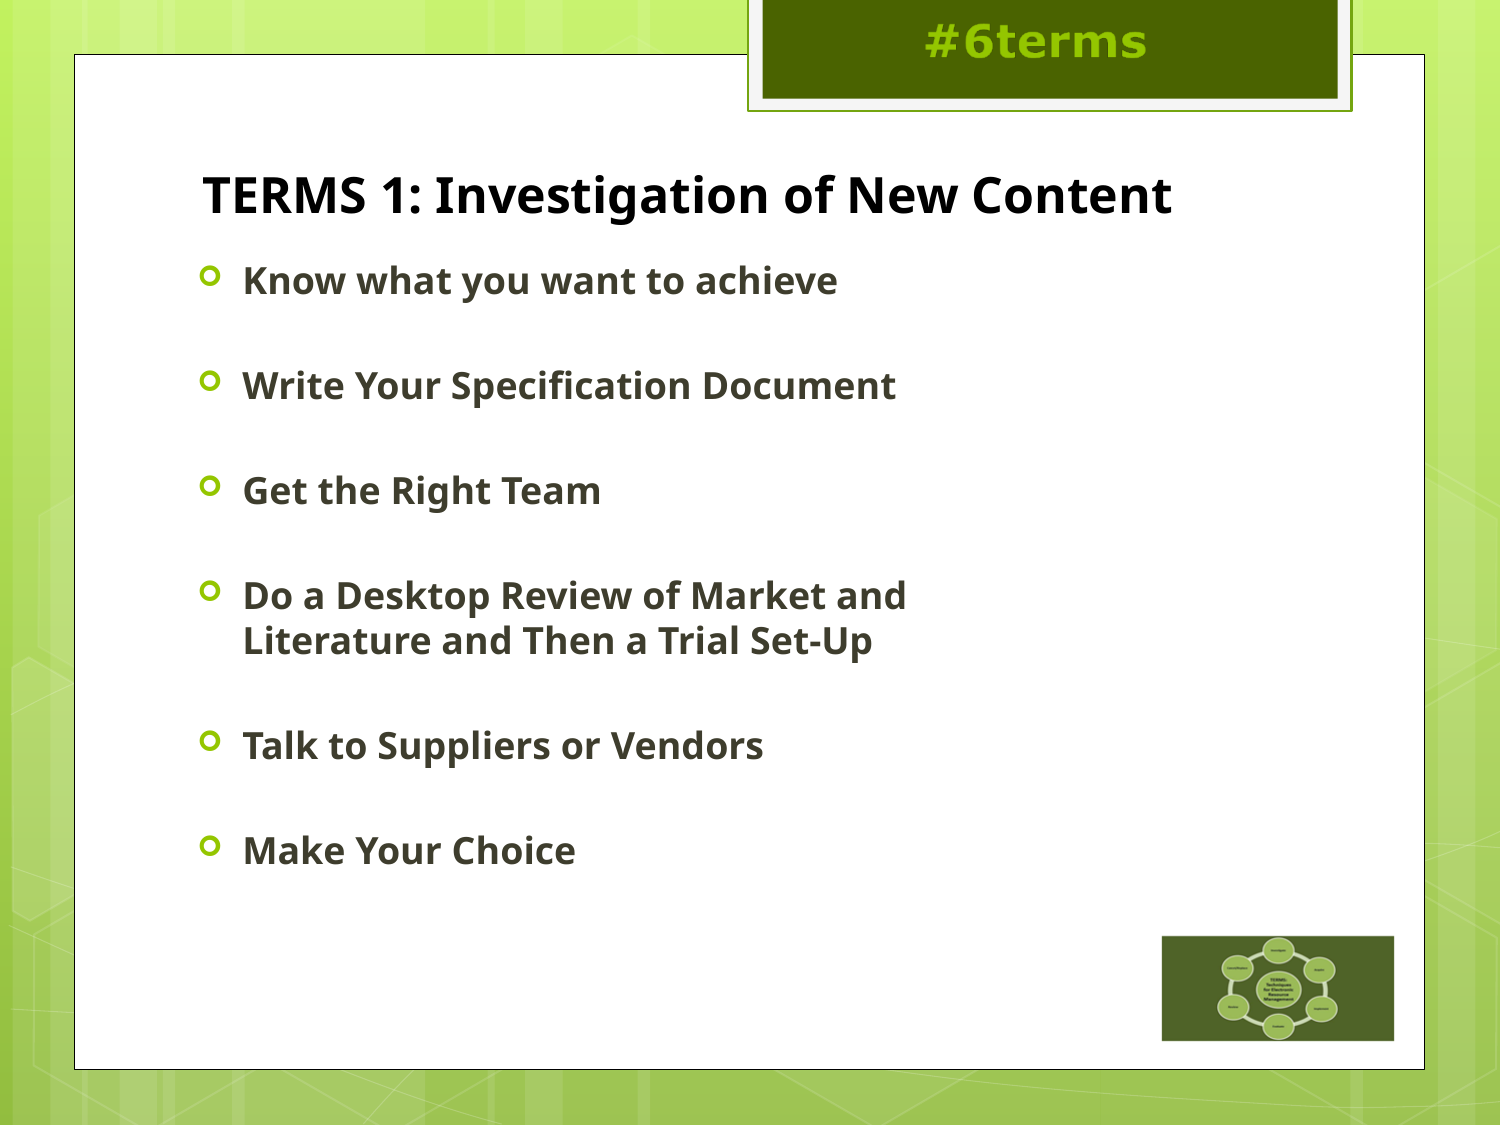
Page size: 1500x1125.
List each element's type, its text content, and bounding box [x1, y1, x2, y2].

title TERMS 1: Investigation of New Content [187, 137, 1340, 232]
list Know what you want to achieve Write Your Specification Document Get the Right Team Do a Desktop Review of Market and Literature and Then a Trial Set-Up Talk to Suppliers or Vendors Make Your Choice [171, 249, 1088, 1025]
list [1149, 899, 1408, 1059]
picture [895, 0, 1175, 96]
